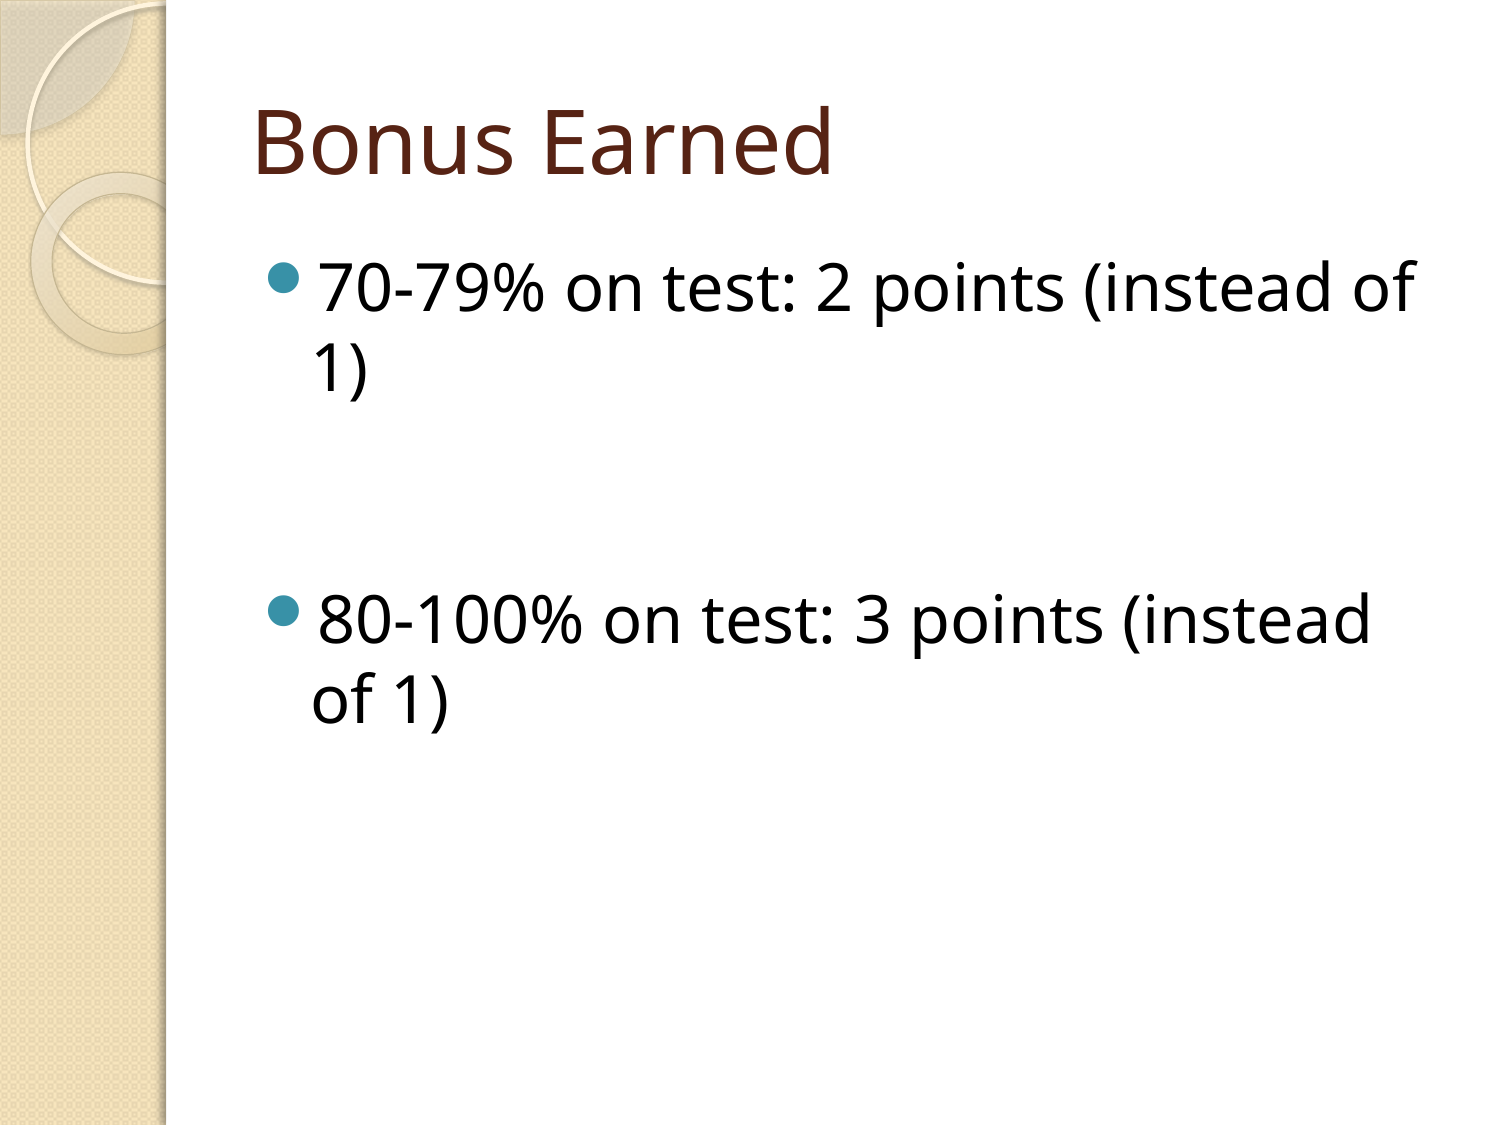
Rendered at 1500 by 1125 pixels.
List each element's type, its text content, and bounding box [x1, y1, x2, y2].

title Bonus Earned [235, 45, 1466, 233]
list 70-79% on test: 2 points (instead of 1) 80-100% on test: 3 points (instead of 1) [235, 237, 1466, 1025]
